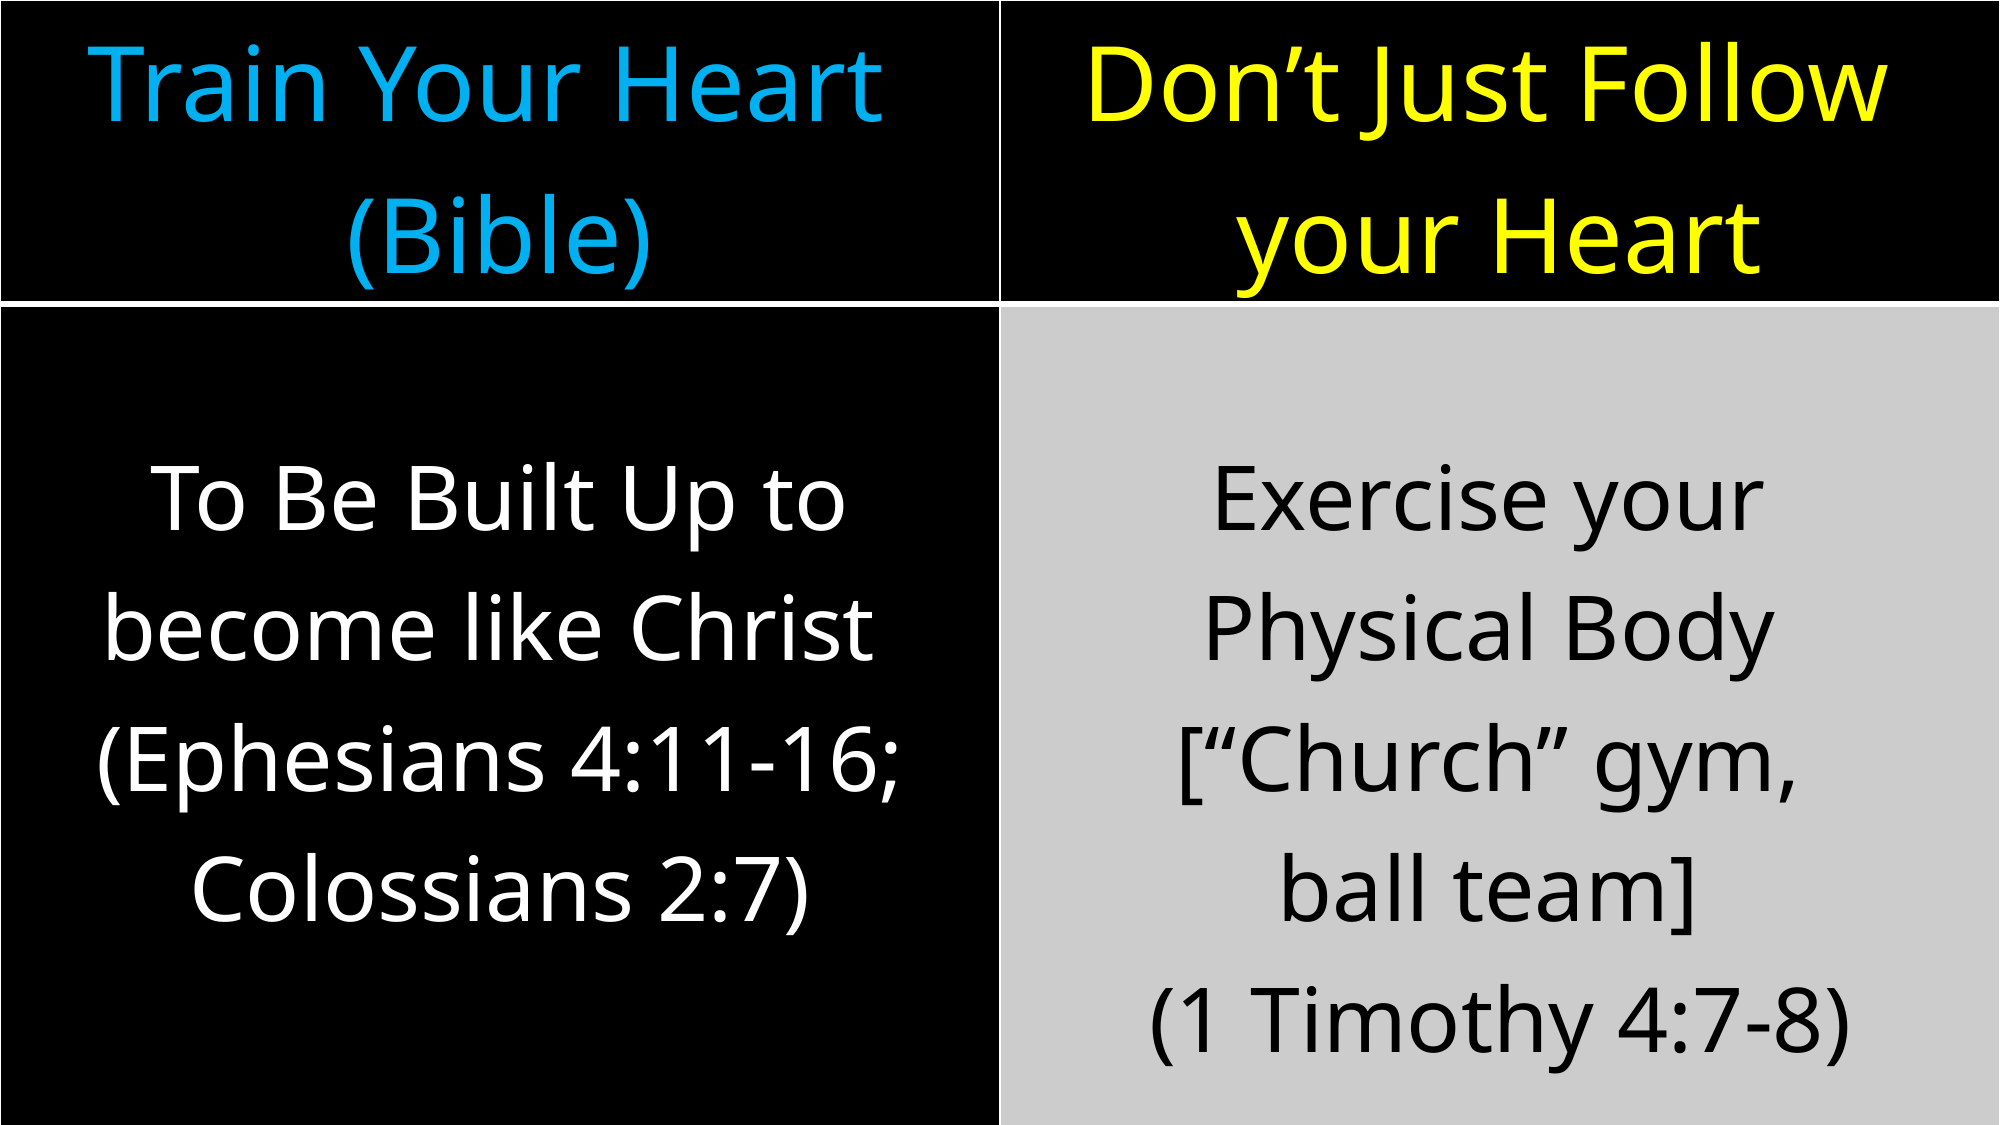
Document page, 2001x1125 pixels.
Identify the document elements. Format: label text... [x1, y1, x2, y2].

table_cell Exercise your Physical Body [“Church” gym, ball team] (1 Timothy 4:7-8) [1001, 307, 1999, 1125]
table_header Don’t Just Follow your Heart [1001, 1, 1999, 301]
table_header Train Your Heart (Bible) [1, 1, 999, 301]
table_cell To Be Built Up to become like Christ (Ephesians 4:11-16; Colossians 2:7) [1, 307, 999, 1125]
